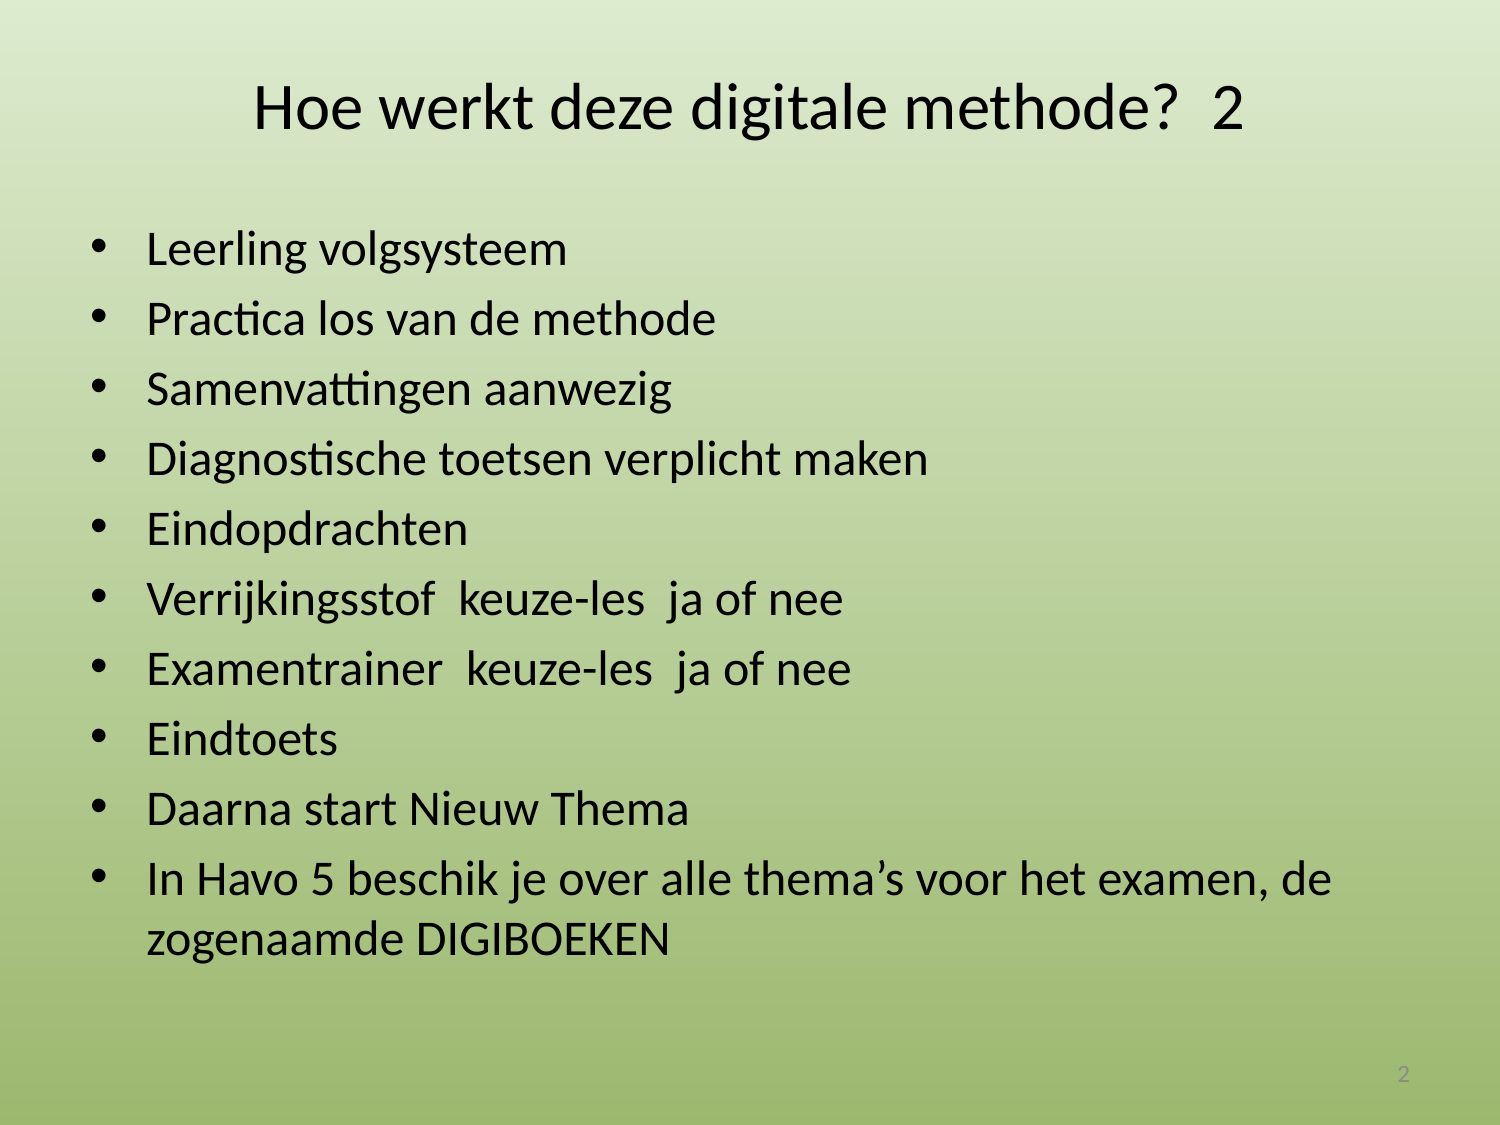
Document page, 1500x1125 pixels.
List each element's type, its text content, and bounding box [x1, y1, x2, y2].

list Leerling volgsysteem Practica los van de methode Samenvattingen aanwezig Diagnostische toetsen verplicht maken Eindopdrachten Verrijkingsstof keuze-les ja of nee Examentrainer keuze-les ja of nee Eindtoets Daarna start Nieuw Thema In Havo 5 beschik je over alle thema’s voor het examen, de zogenaamde DIGIBOEKEN [75, 208, 1425, 1012]
slide_number 2 [1074, 1042, 1425, 1103]
title Hoe werkt deze digitale methode? 2 [75, 45, 1425, 161]
